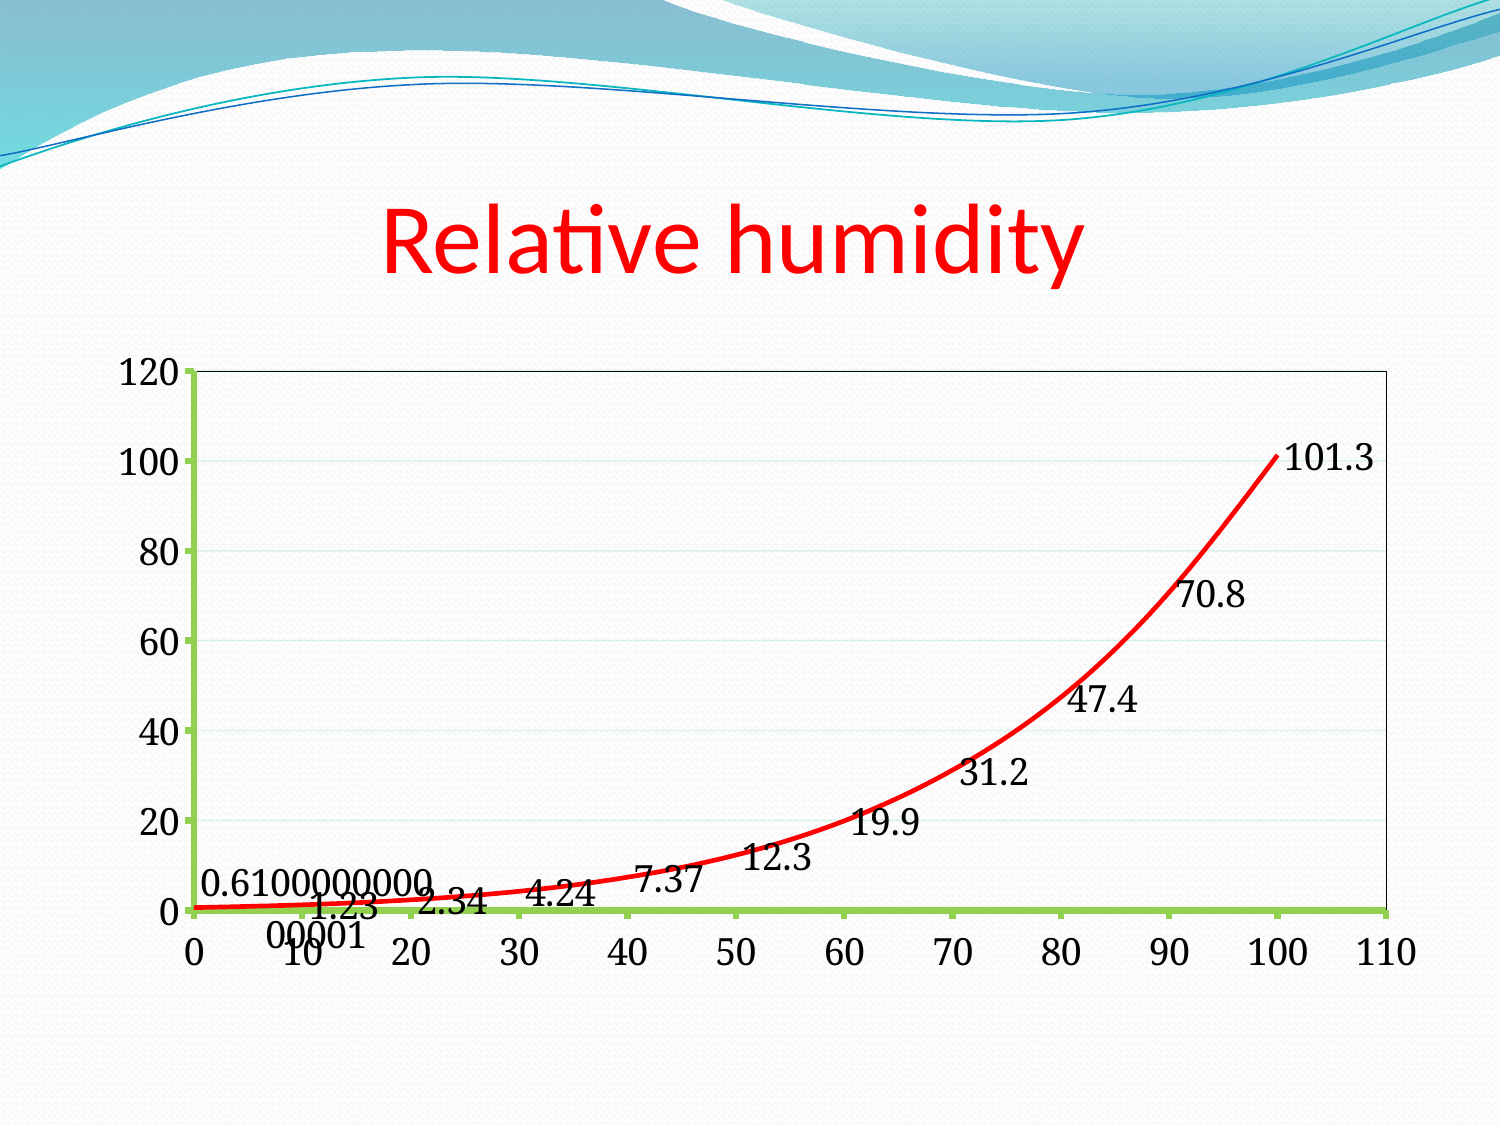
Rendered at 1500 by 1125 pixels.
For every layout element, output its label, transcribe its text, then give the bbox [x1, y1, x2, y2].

title Relative humidity [58, 93, 1409, 294]
chart [81, 257, 1433, 1008]
